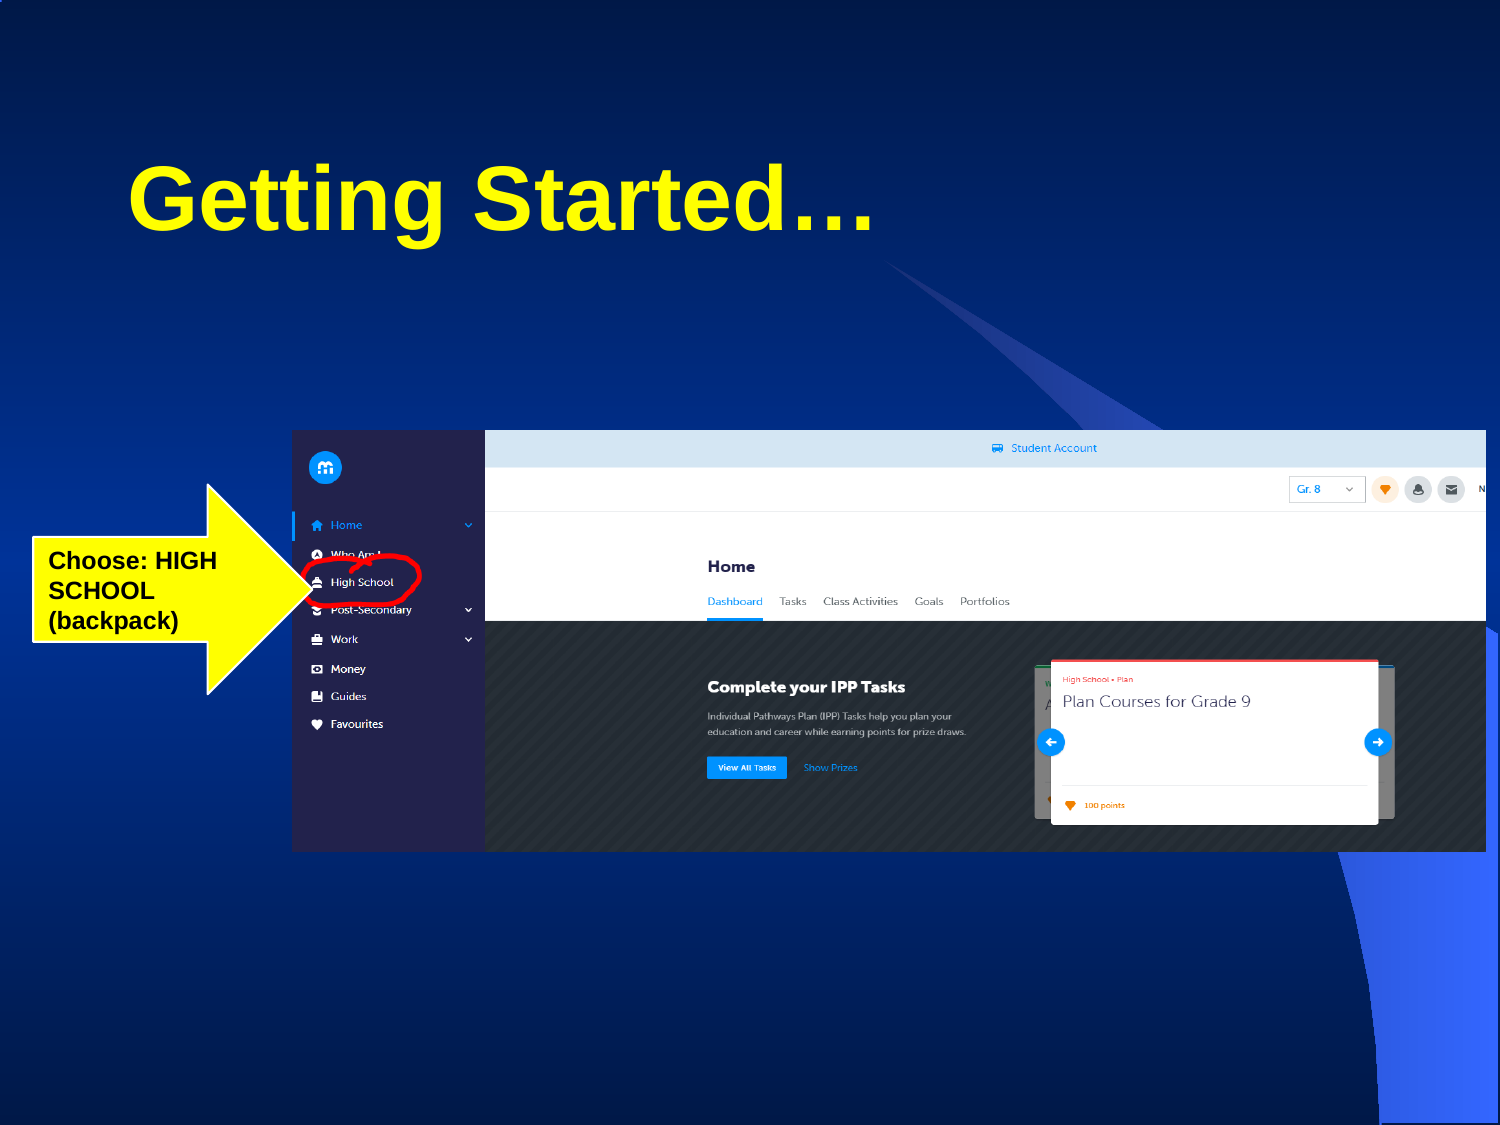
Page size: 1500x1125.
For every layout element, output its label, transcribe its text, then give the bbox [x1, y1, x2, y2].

title Getting Started… [111, 99, 1438, 288]
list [292, 430, 1486, 853]
text_box Choose: HIGH SCHOOL (backpack) [33, 484, 287, 695]
